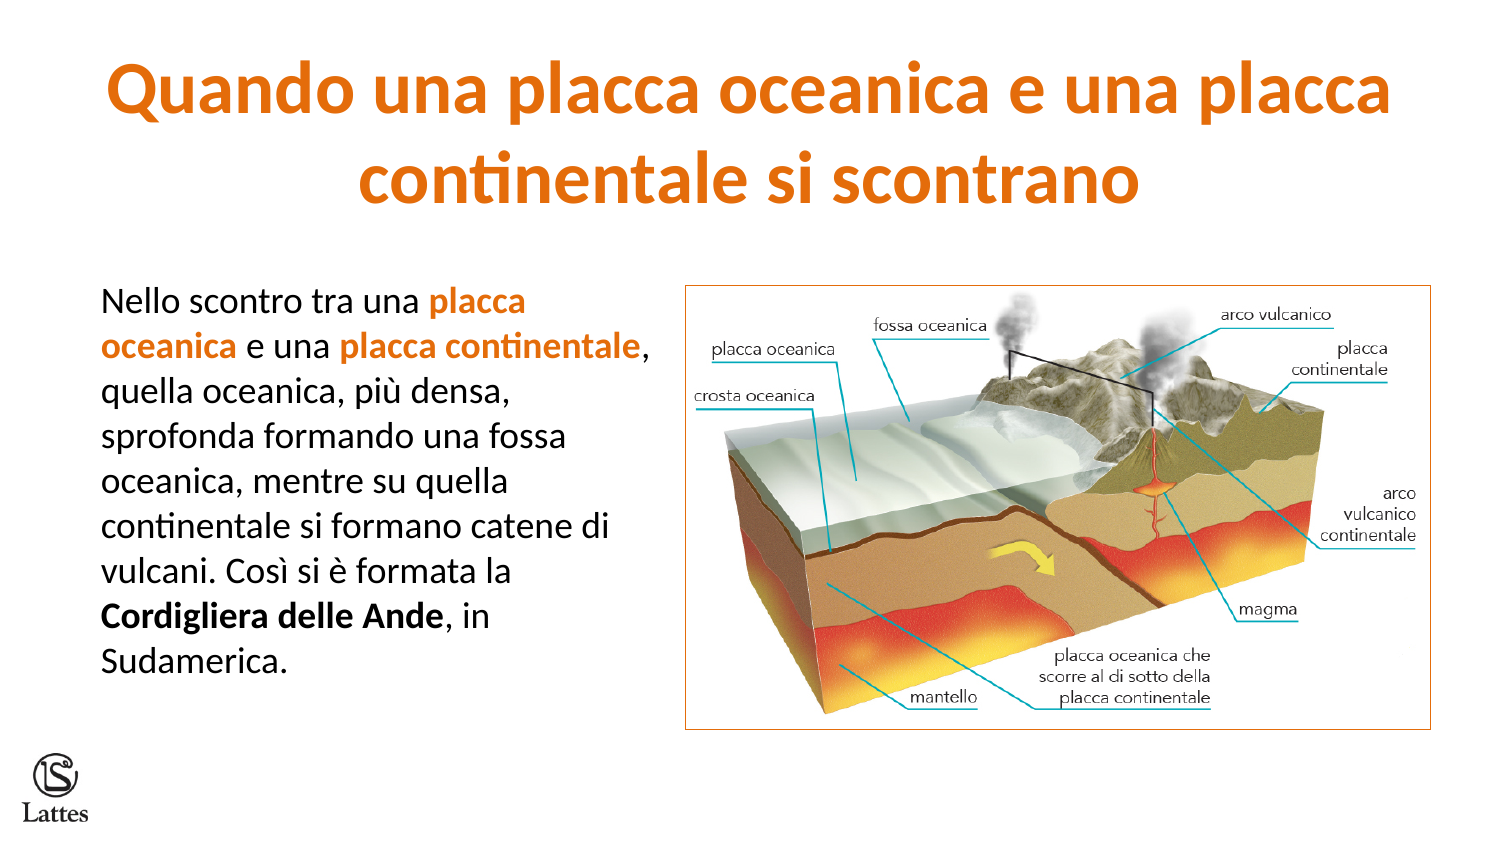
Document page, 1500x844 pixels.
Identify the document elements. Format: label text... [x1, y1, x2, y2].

picture [21, 752, 88, 823]
picture [684, 285, 1431, 730]
title Quando una placca oceanica e una placca continentale si scontrano [75, 33, 1425, 223]
list Nello scontro tra una placca oceanica e una placca continentale, quella oceanica, più densa, sprofonda formando una fossa oceanica, mentre su quella continentale si formano catene di vulcani. Così si è formata la Cordigliera delle Ande, in Sudamerica. [85, 268, 666, 730]
